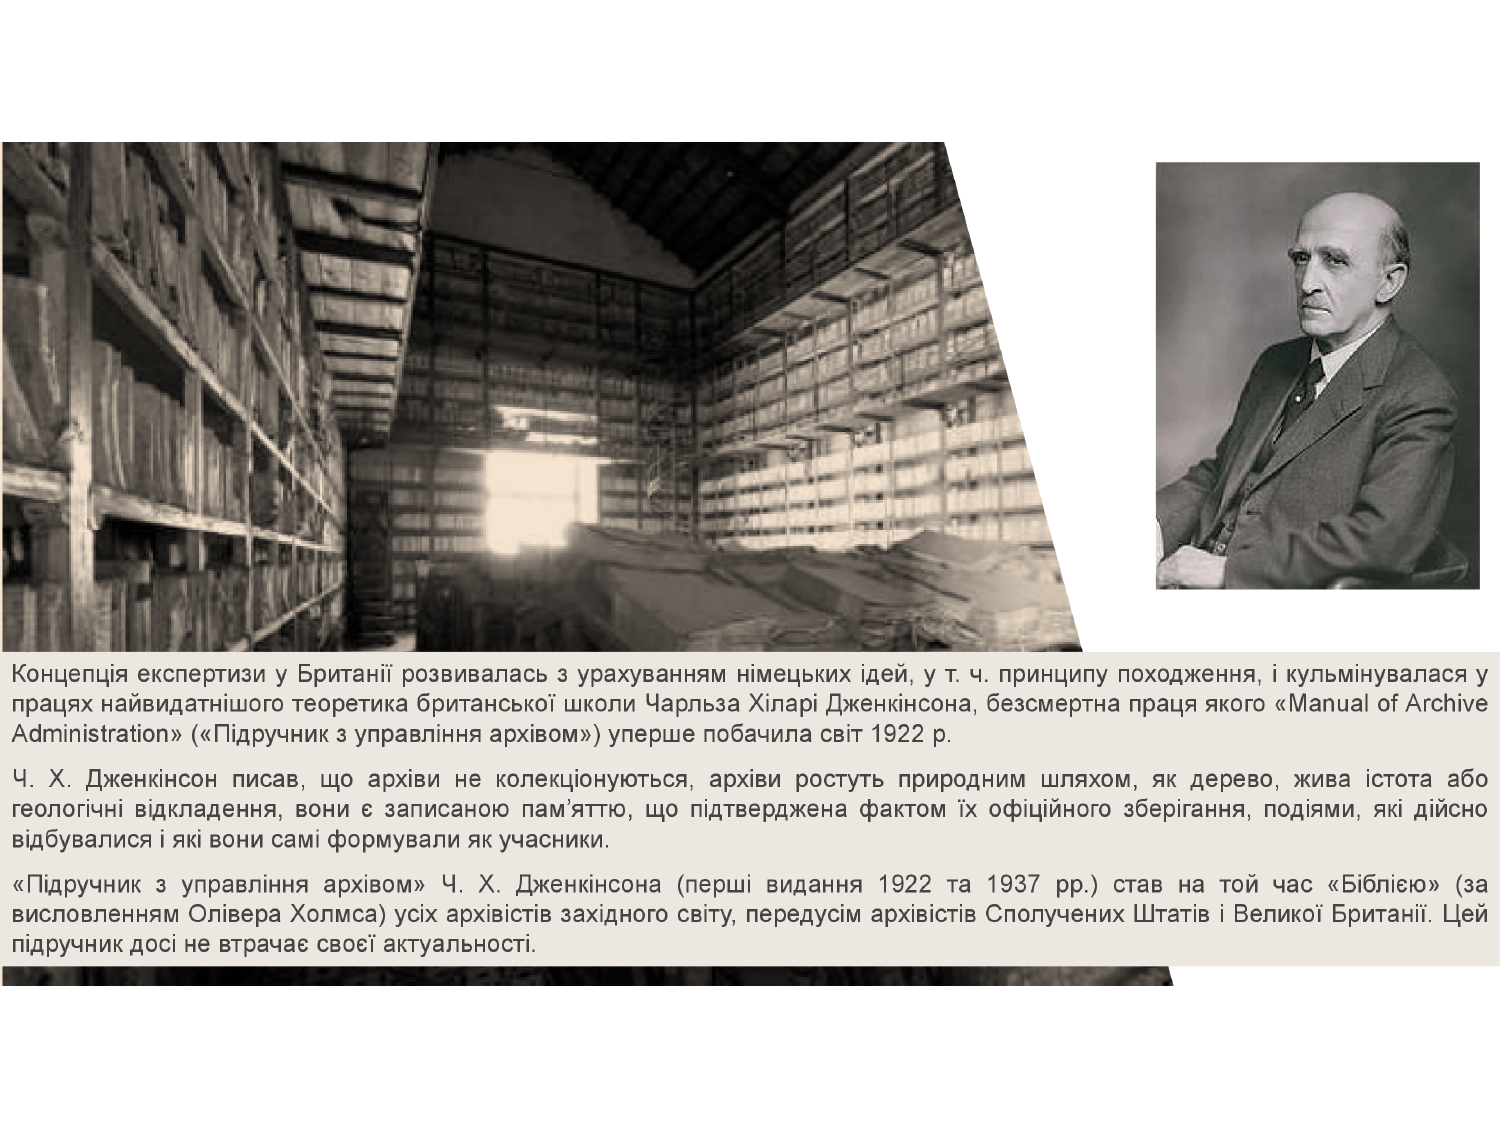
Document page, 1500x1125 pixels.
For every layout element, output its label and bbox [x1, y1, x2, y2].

picture [0, 141, 1500, 987]
